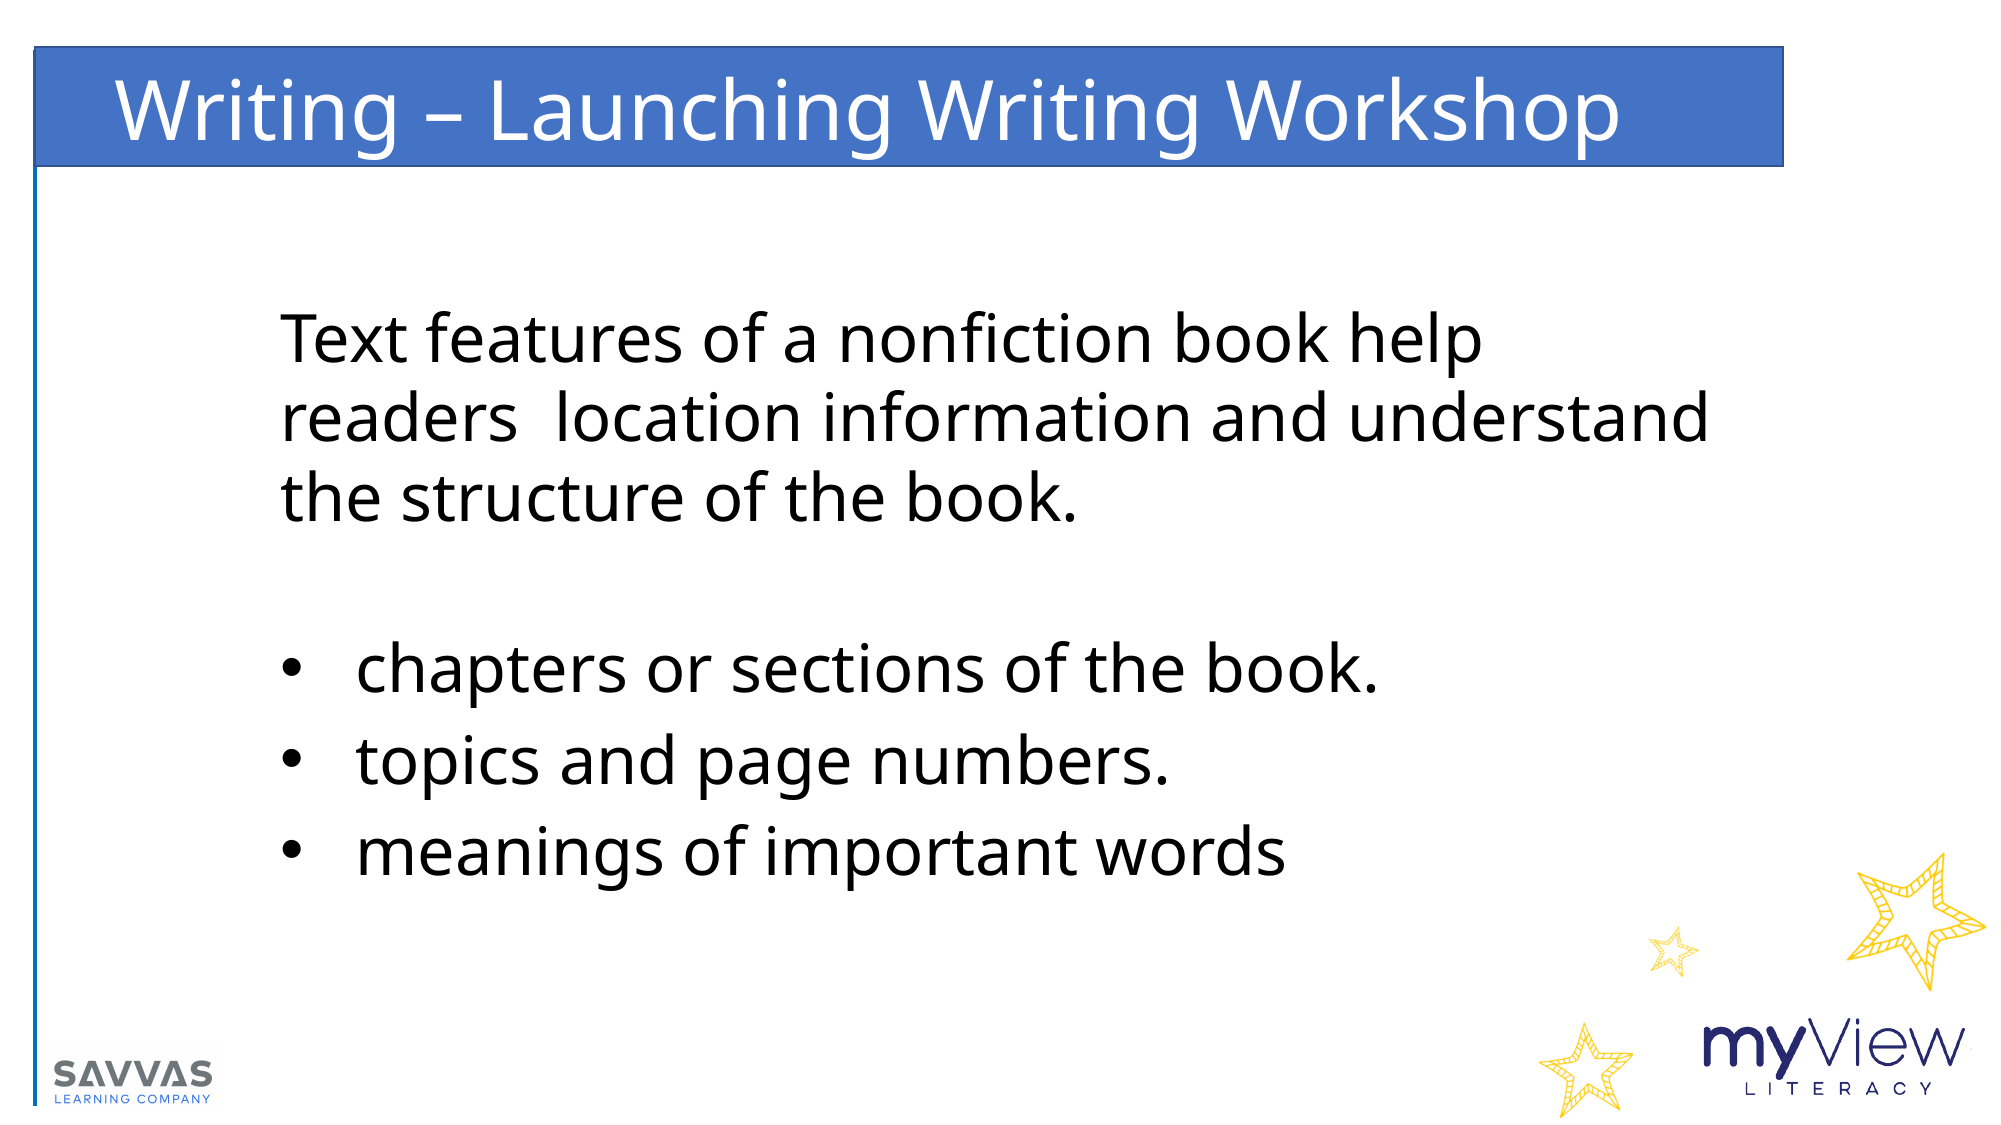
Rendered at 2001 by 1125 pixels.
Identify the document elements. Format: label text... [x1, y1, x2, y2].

picture [48, 1043, 220, 1113]
text_box Writing – Launching Writing Workshop [34, 46, 1784, 167]
picture [1509, 814, 2000, 1125]
text_box Text features of a nonfiction book help readers location information and understand the structure of the book. chapters or sections of the book. topics and page numbers. meanings of important words [265, 287, 1755, 896]
